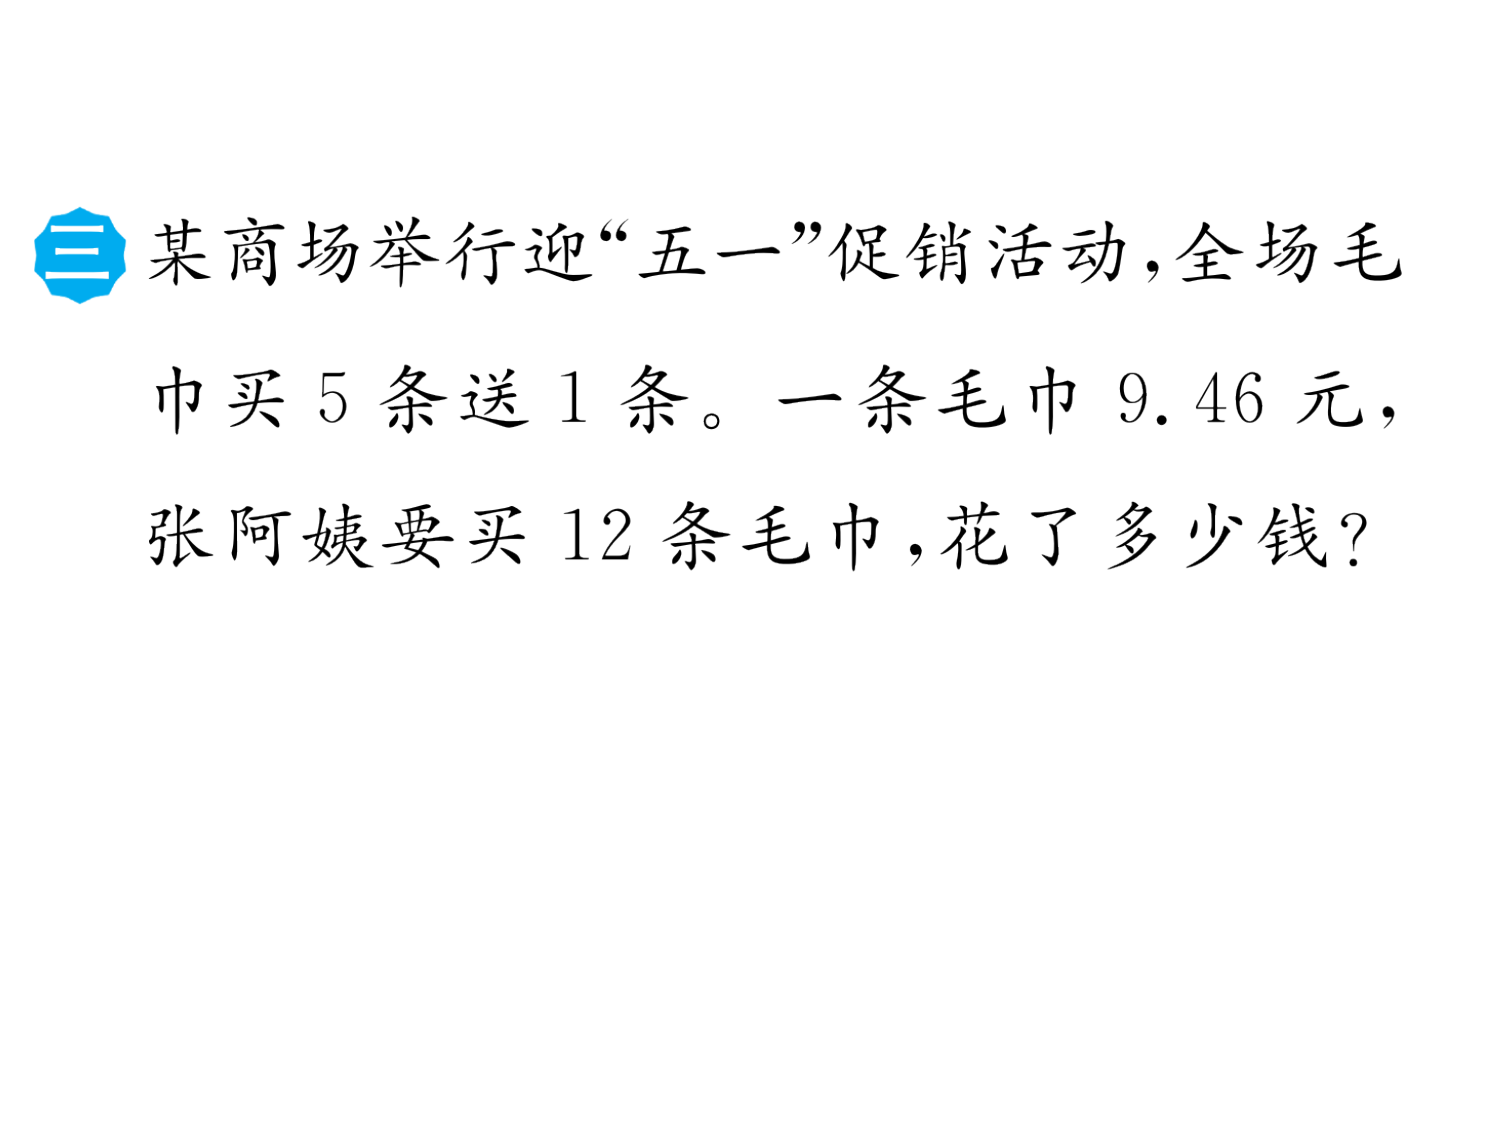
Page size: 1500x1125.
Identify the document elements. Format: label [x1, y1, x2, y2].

picture [29, 160, 1447, 852]
